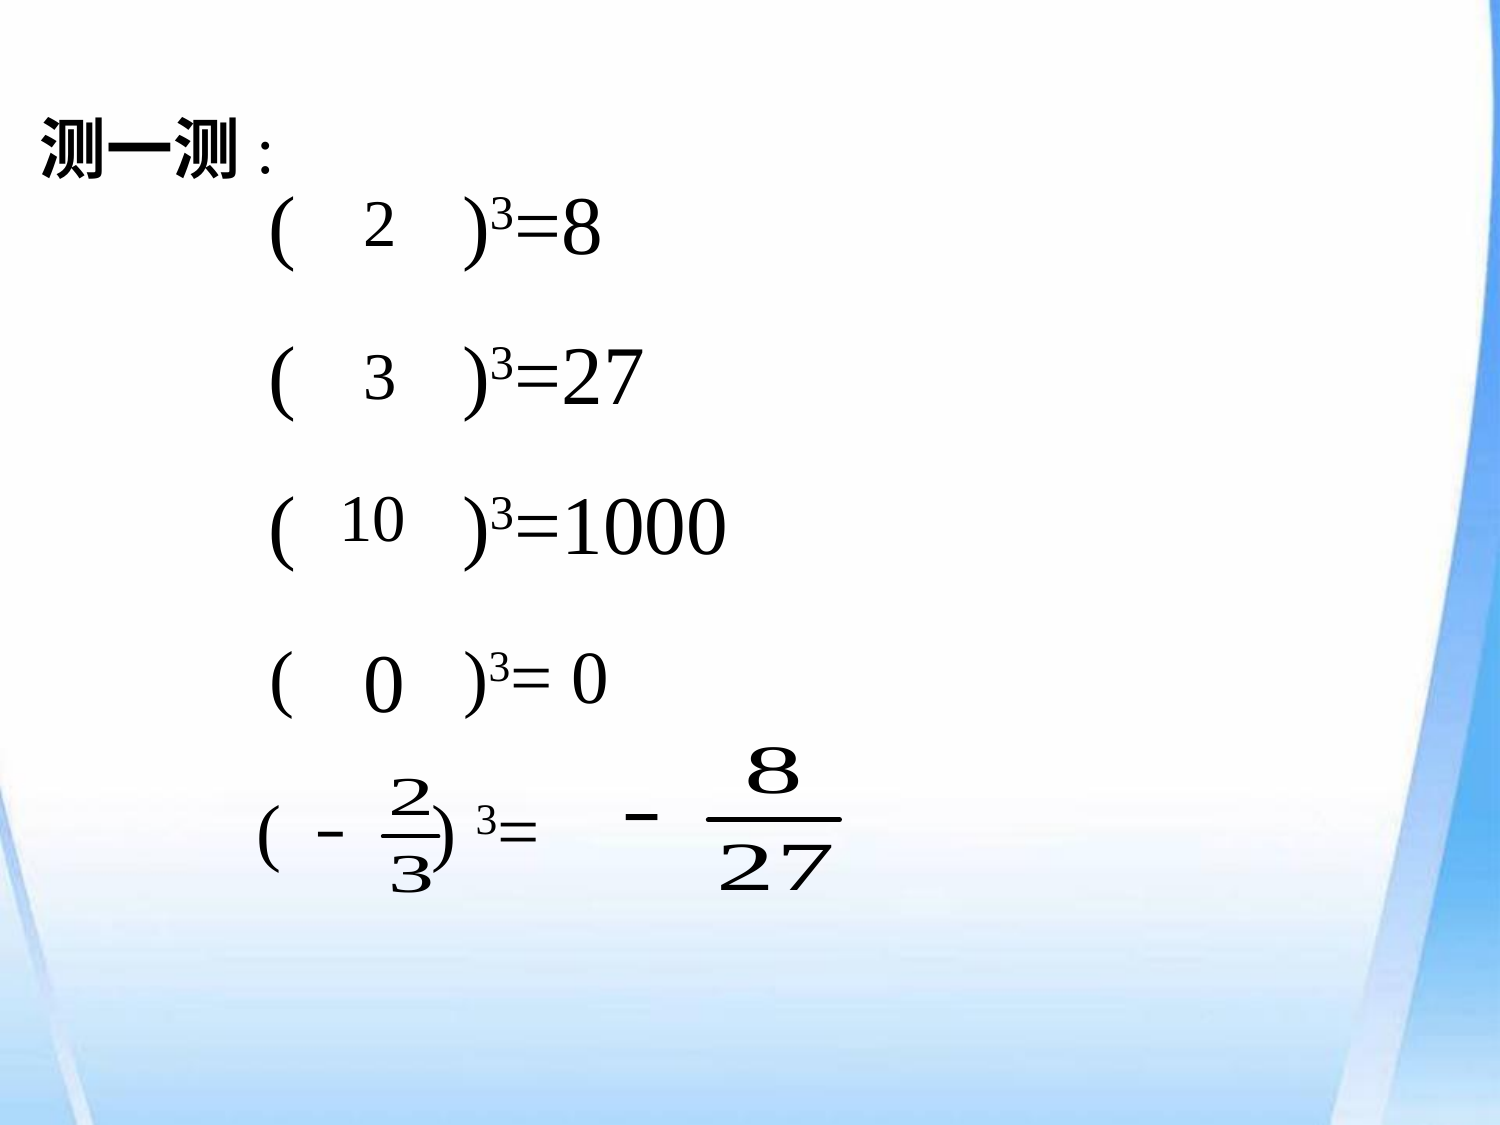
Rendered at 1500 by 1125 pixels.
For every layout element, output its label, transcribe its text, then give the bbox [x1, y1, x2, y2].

text_box ( )3=8 ( )3=27 ( )3=1000 [253, 113, 951, 579]
text_box 2 [348, 172, 467, 267]
text_box 测一测: [24, 99, 456, 195]
text_box 3 [348, 325, 467, 421]
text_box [241, 621, 869, 907]
picture [0, 0, 1500, 1125]
text_box 10 [324, 467, 443, 563]
